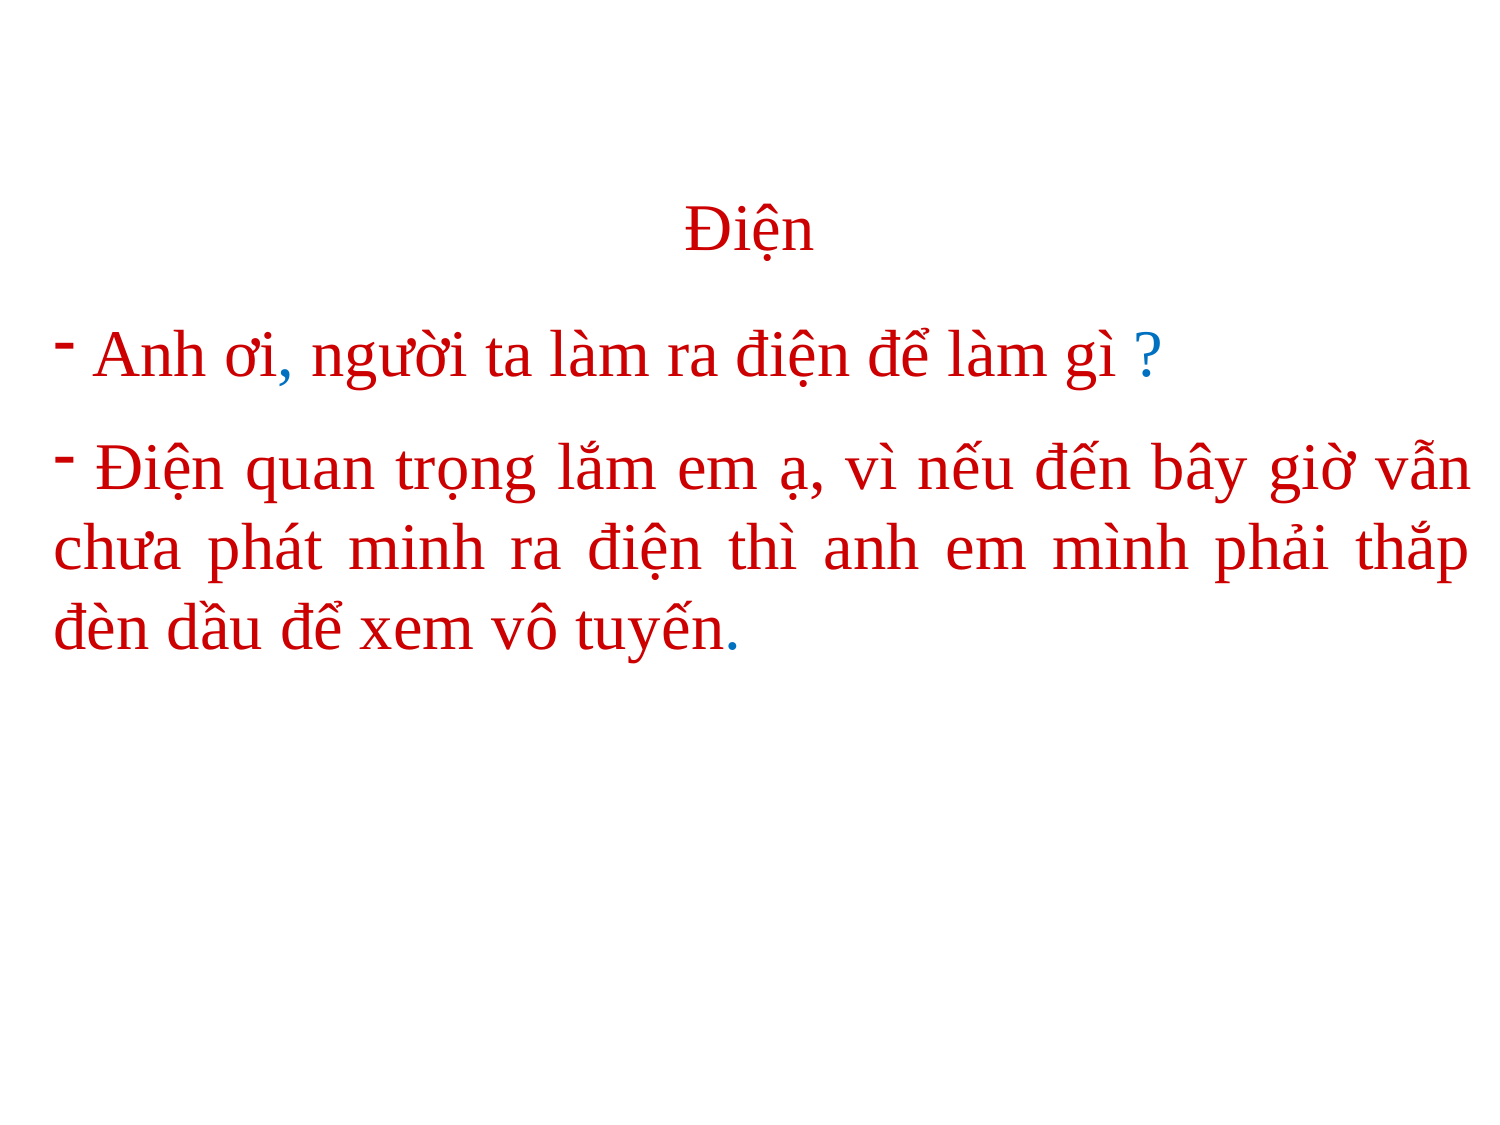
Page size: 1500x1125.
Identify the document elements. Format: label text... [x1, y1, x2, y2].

text_box Anh ơi, người ta làm ra điện để làm gì ? Điện quan trọng lắm em ạ, vì nếu đến bây giờ vẫn chưa phát minh ra điện thì anh em mình phải thắp đèn dầu để xem vô tuyến. [38, 302, 1488, 671]
text_box Điện [587, 176, 913, 271]
